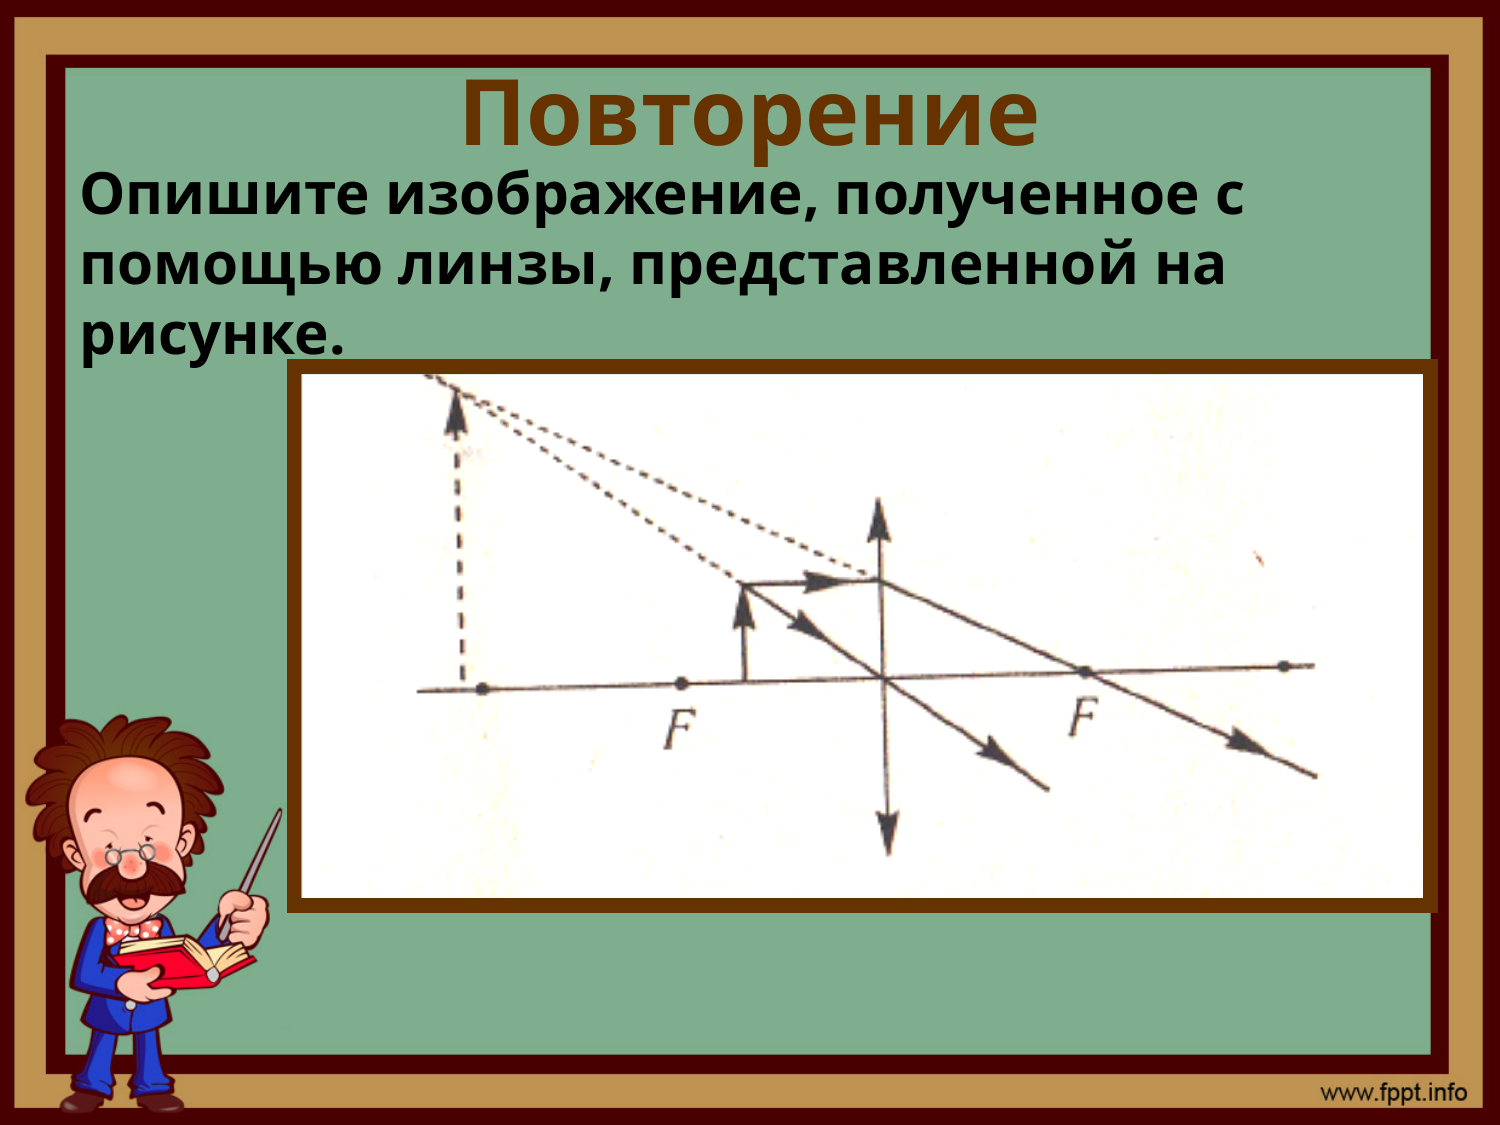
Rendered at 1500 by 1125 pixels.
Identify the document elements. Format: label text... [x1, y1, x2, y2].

text_box Опишите изображение, полученное с помощью линзы, представленной на рисунке. [64, 149, 594, 374]
text_box Опишите изображение, полученное с помощью линзы, представленной на рисунке. [1131, 149, 1415, 359]
picture [0, 0, 1500, 1125]
title Повторение [1131, 375, 1423, 898]
title Повторение [74, 30, 1426, 188]
title Повторение [303, 375, 594, 898]
